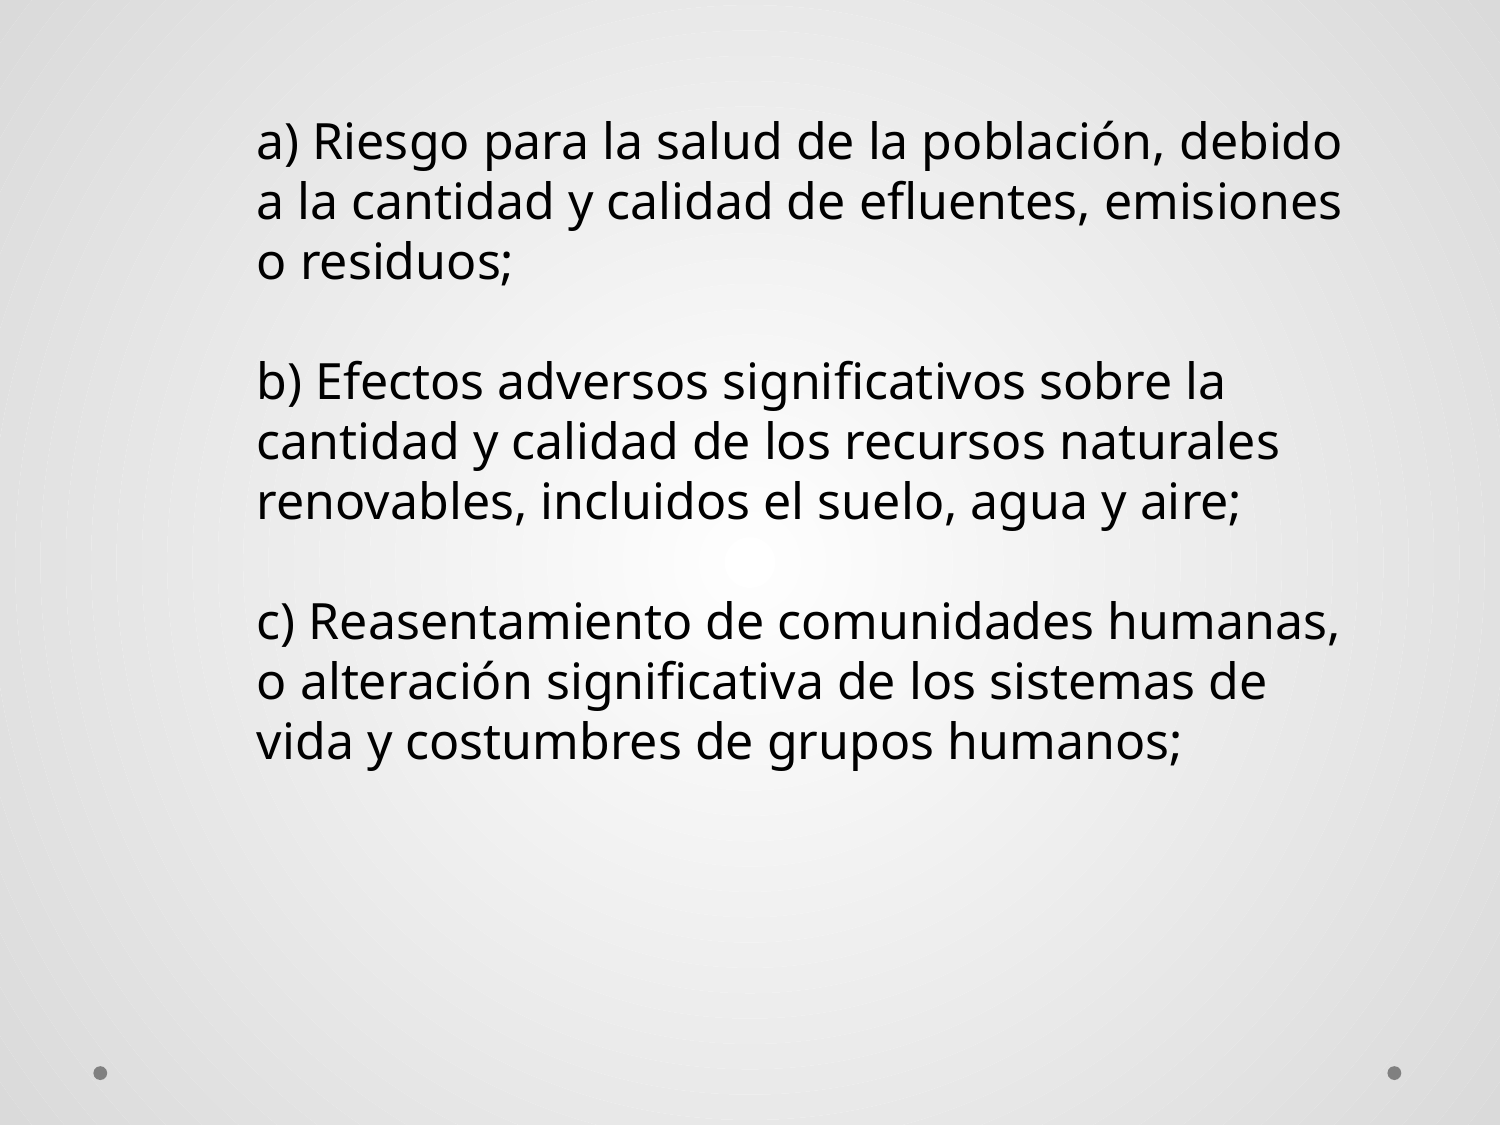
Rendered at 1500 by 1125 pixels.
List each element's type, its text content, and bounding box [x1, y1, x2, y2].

text_box a) Riesgo para la salud de la población, debido a la cantidad y calidad de efluentes, emisiones o residuos; b) Efectos adversos significativos sobre la cantidad y calidad de los recursos naturales renovables, incluidos el suelo, agua y aire; c) Reasentamiento de comunidades humanas, o alteración significativa de los sistemas de vida y costumbres de grupos humanos; [242, 101, 1388, 837]
